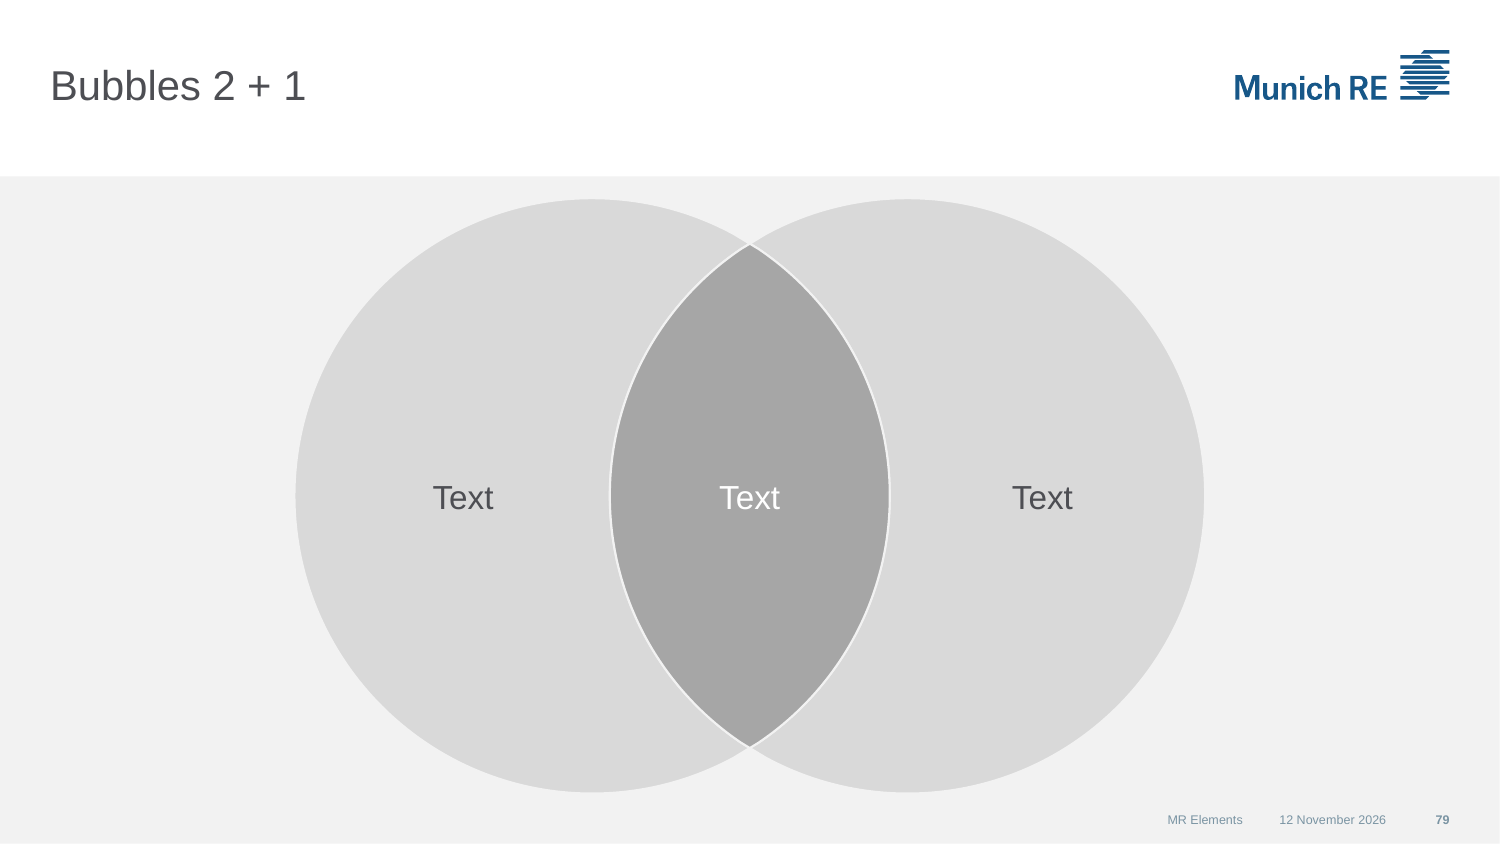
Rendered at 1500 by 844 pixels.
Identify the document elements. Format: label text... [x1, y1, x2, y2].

text_box Text [608, 242, 891, 750]
footer MR Elements [652, 803, 1243, 837]
slide_number 79 [1385, 803, 1450, 837]
text_box Text [750, 197, 1207, 795]
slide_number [1249, 803, 1385, 837]
text_box Text [293, 197, 749, 795]
title Bubbles 2 + 1 [50, 59, 1173, 151]
